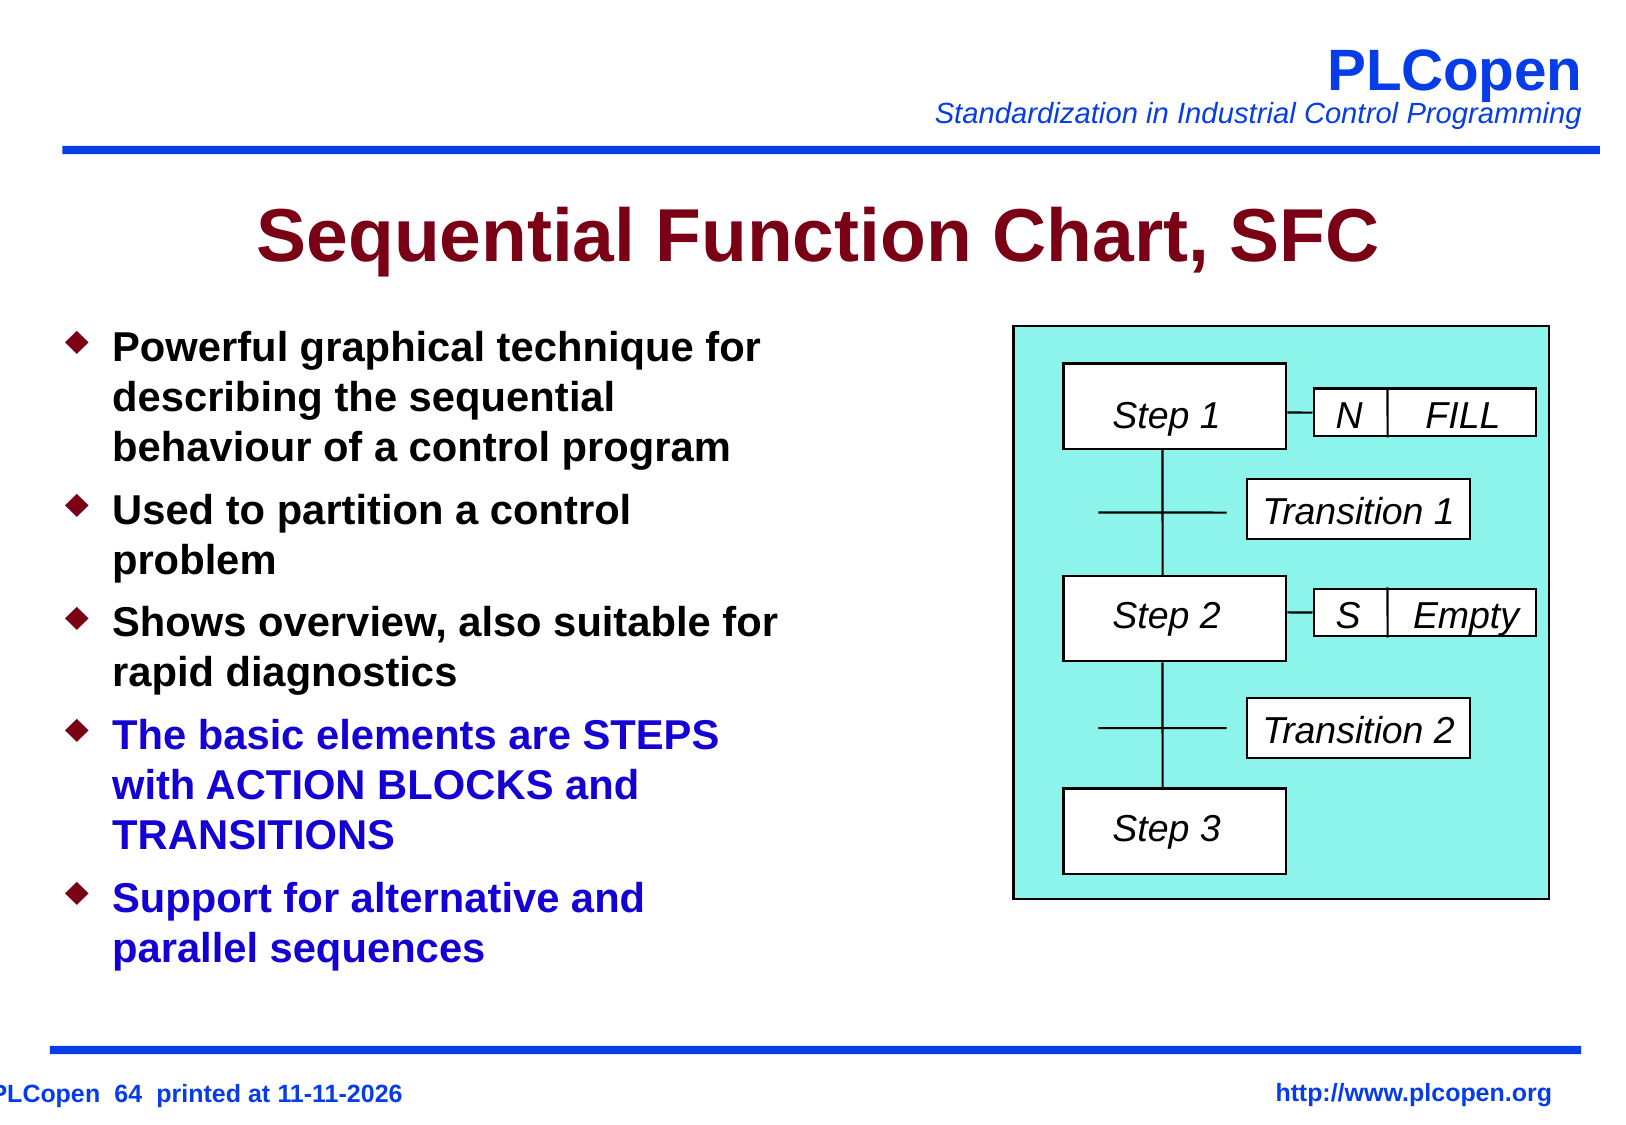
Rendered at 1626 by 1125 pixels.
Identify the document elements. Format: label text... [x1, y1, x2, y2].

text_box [1013, 325, 1563, 900]
list Powerful graphical technique for describing the sequential behaviour of a control program Used to partition a control problem Shows overview, also suitable for rapid diagnostics The basic elements are STEPS with ACTION BLOCKS and TRANSITIONS Support for alternative and parallel sequences [50, 312, 807, 1038]
title Sequential Function Chart, SFC [50, 174, 1588, 300]
